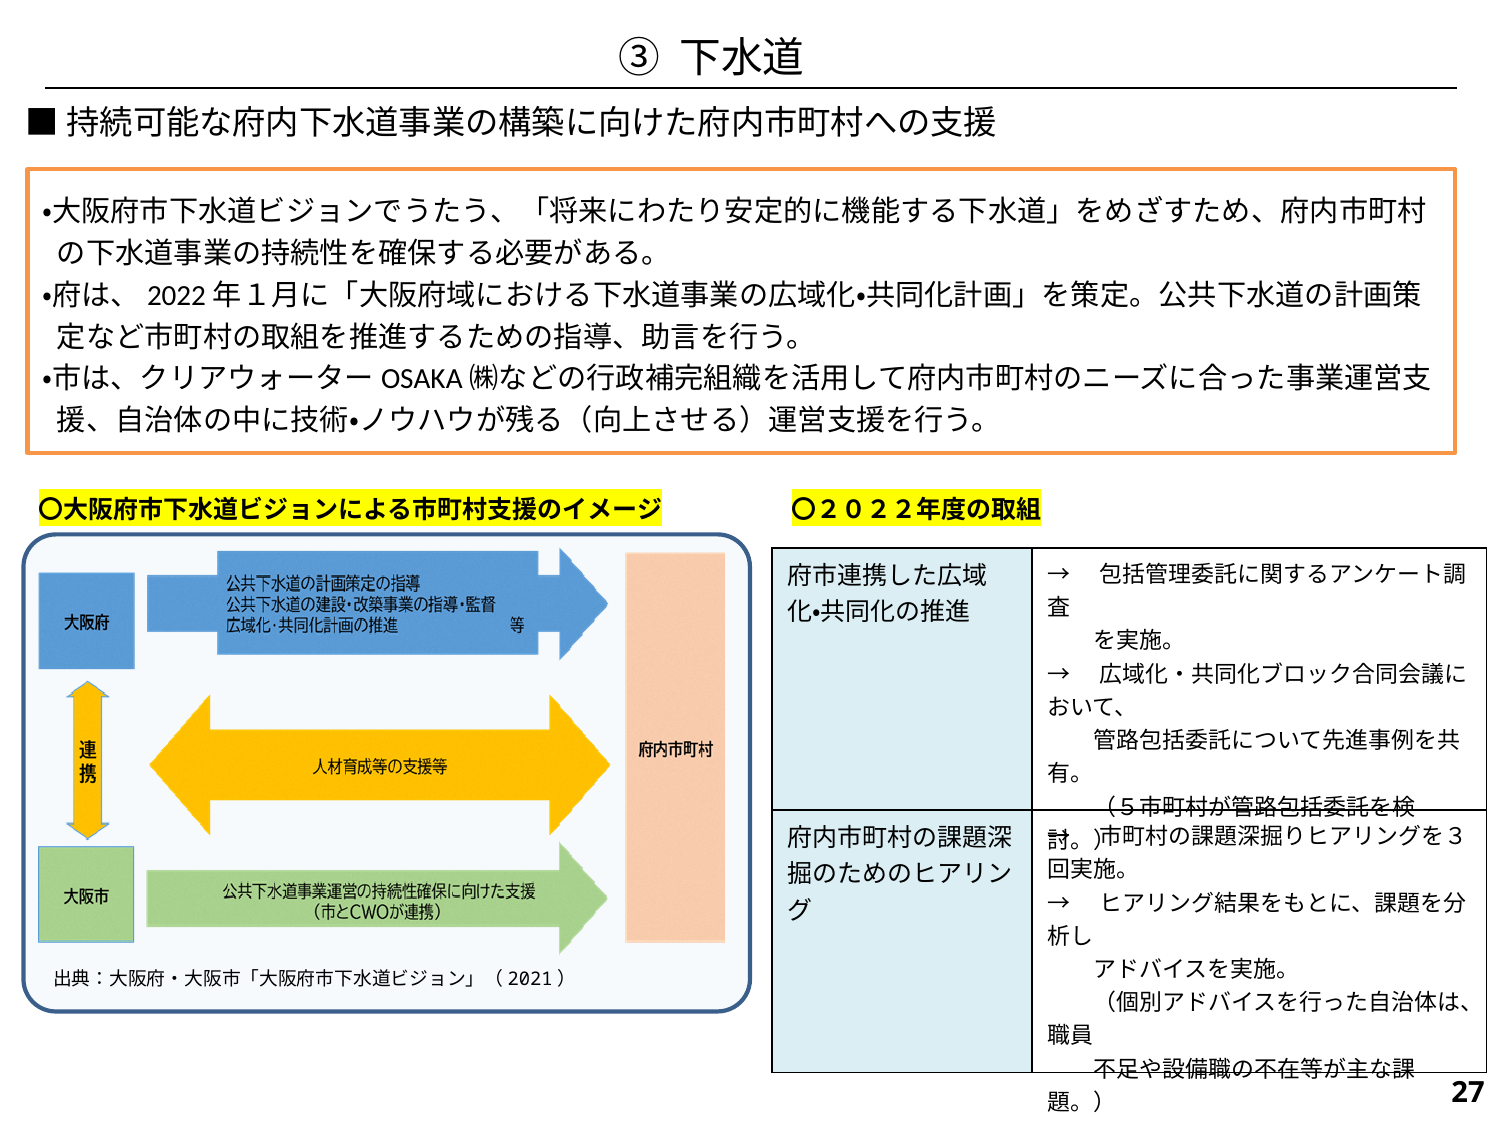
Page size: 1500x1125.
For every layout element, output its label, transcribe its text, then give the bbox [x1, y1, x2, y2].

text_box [45, 23, 1500, 90]
text_box ・大阪府市下水道ビジョンでうたう、「将来にわたり安定的に機能する下水道」をめざすため、府内市町村の下水道事業の持続性を確保する必要がある。 ・府は、2022年１月に「大阪府域における下水道事業の広域化・共同化計画」を策定。公共下水道の計画策定など市町村の取組を推進するための指導、助言を行う。 ・市は、クリアウォーターOSAKA㈱などの行政補完組織を活用して府内市町村のニーズに合った事業運営支援、自治体の中に技術・ノウハウが残る（向上させる）運営支援を行う。 [25, 167, 1457, 455]
text_box 〇２０２２年度の取組 [776, 485, 1332, 535]
table_header → 包括管理委託に関するアンケート調査 を実施。 → 広域化・共同化ブロック合同会議において、 管路包括委託について先進事例を共有。 （５市町村が管路包括委託を検討。） [1033, 549, 1486, 809]
text_box 654 [1162, 1063, 1500, 1124]
table_header 府市連携した広域化・共同化の推進 [773, 549, 1031, 809]
text_box ■持続可能な府内下水道事業の構築に向けた府内市町村への支援 [10, 94, 1237, 149]
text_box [16, 485, 725, 1025]
table_cell → 市町村の課題深掘りヒアリングを３回実施。 → ヒアリング結果をもとに、課題を分析し アドバイスを実施。 （個別アドバイスを行った自治体は、職員 不足や設備職の不在等が主な課題。） [1033, 811, 1486, 1072]
text_box [730, 534, 753, 1012]
table_cell 府内市町村の課題深掘のためのヒアリング [773, 811, 1031, 1072]
